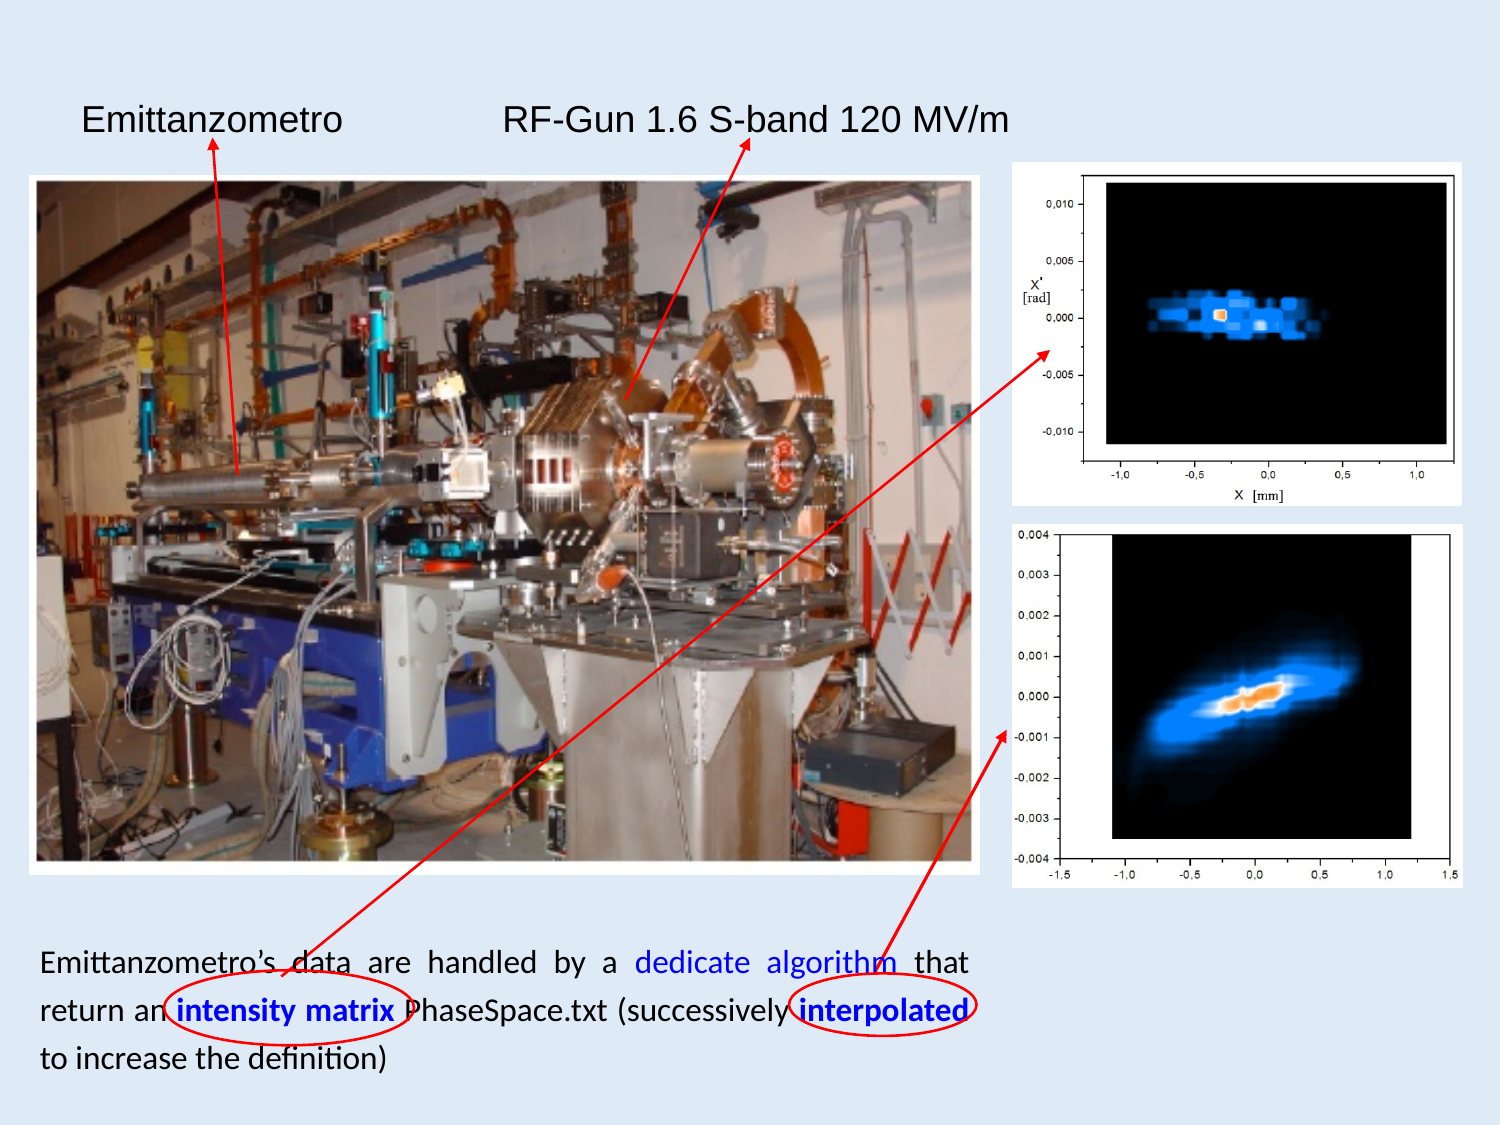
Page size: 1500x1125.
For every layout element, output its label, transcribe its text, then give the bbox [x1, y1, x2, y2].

text_box Emittanzometro [66, 87, 359, 148]
text_box Emittanzometro’s data are handled by a dedicate algorithm that return an intensity matrix PhaseSpace.txt (successively interpolated to increase the definition) [24, 924, 985, 1084]
text_box [789, 973, 977, 1036]
text_box RF-Gun 1.6 S-band 120 MV/m [487, 87, 1093, 148]
picture [29, 175, 980, 875]
text_box [980, 729, 1007, 779]
picture [1012, 524, 1463, 888]
text_box [732, 137, 751, 175]
text_box [164, 970, 415, 1046]
picture [1012, 162, 1462, 506]
text_box [207, 137, 220, 175]
